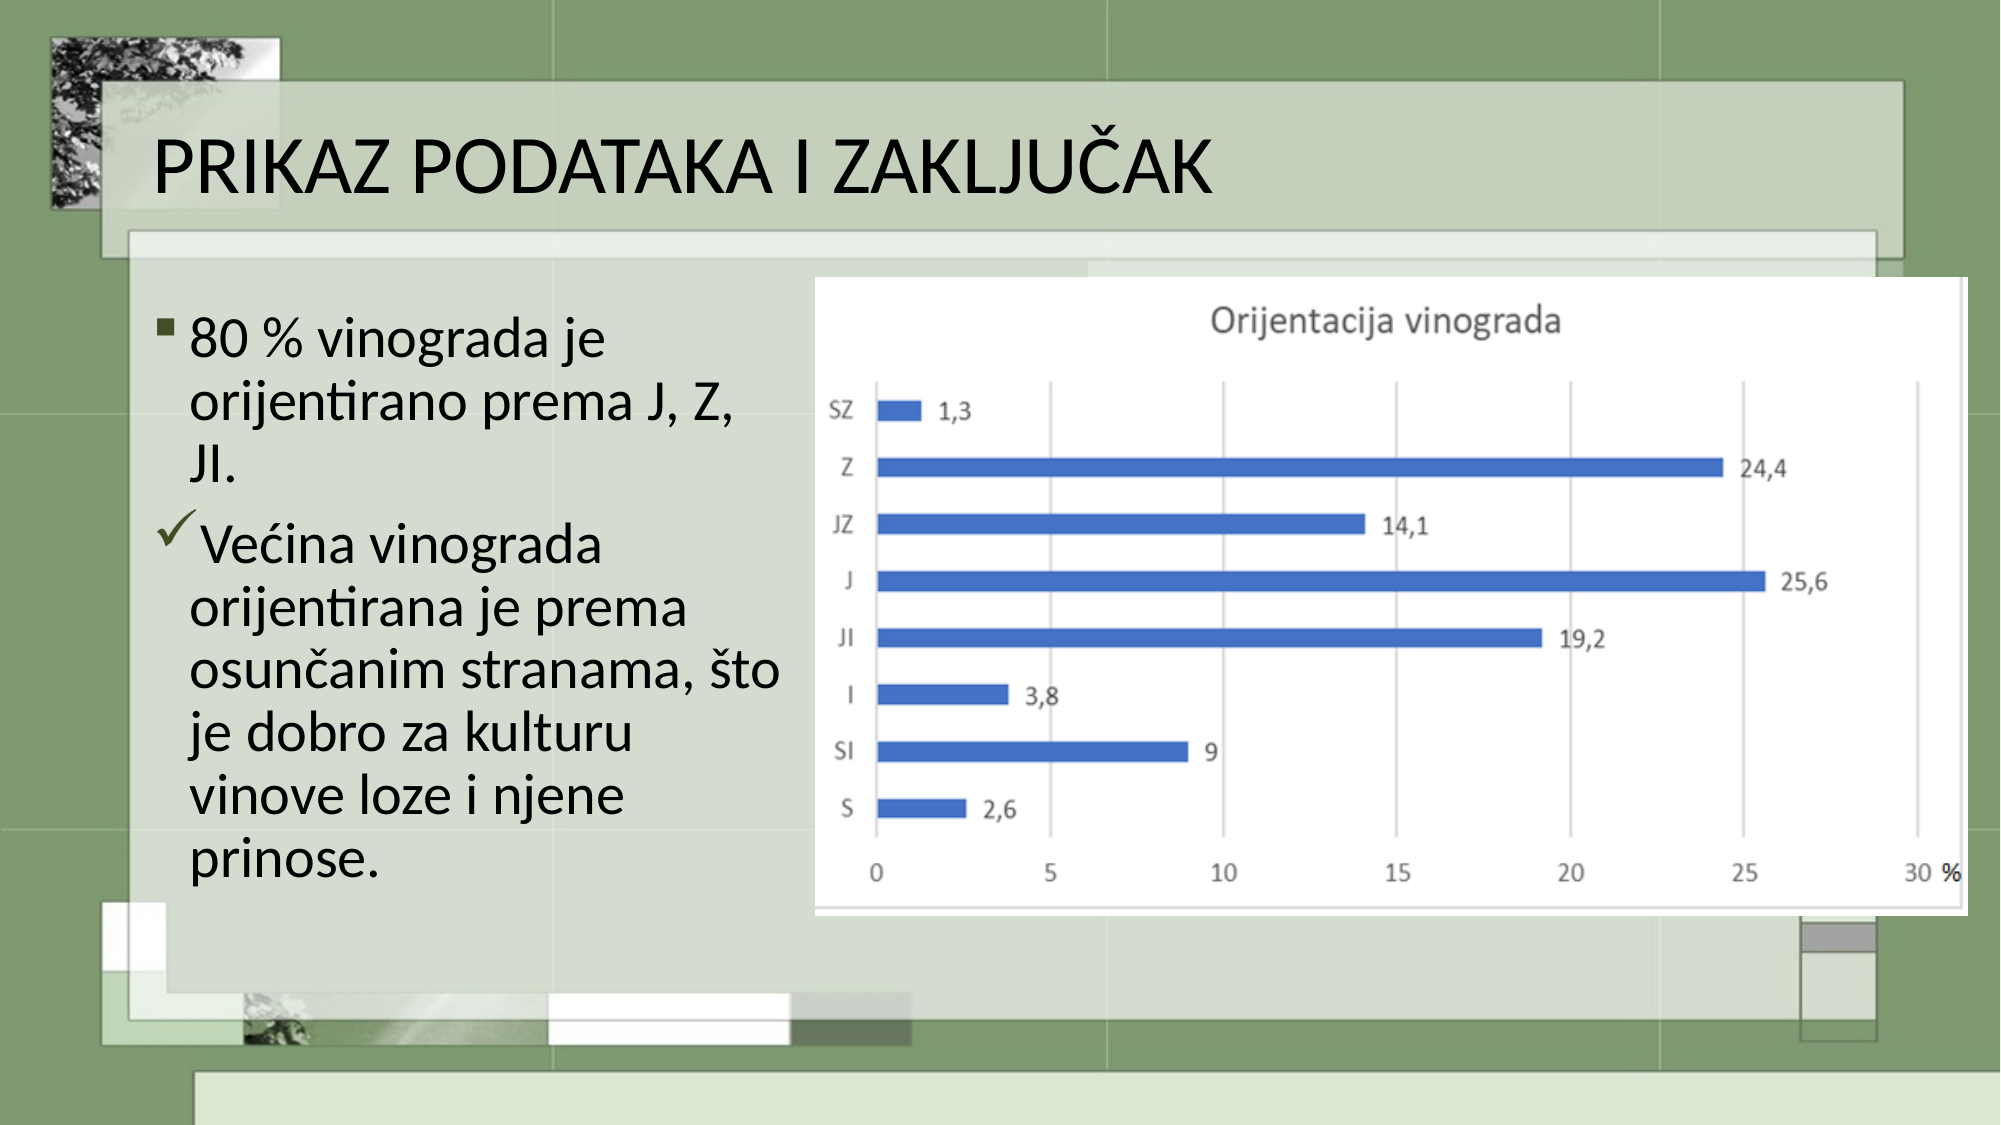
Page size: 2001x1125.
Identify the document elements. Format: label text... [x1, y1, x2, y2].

list 80 % vinograda je orijentirano prema J, Z, JI. Većina vinograda orijentirana je prema osunčanim stranama, što je dobro za kulturu vinove loze i njene prinose. [137, 299, 800, 975]
title PRIKAZ PODATAKA I ZAKLJUČAK [137, 59, 1863, 278]
picture [0, 0, 2001, 1125]
